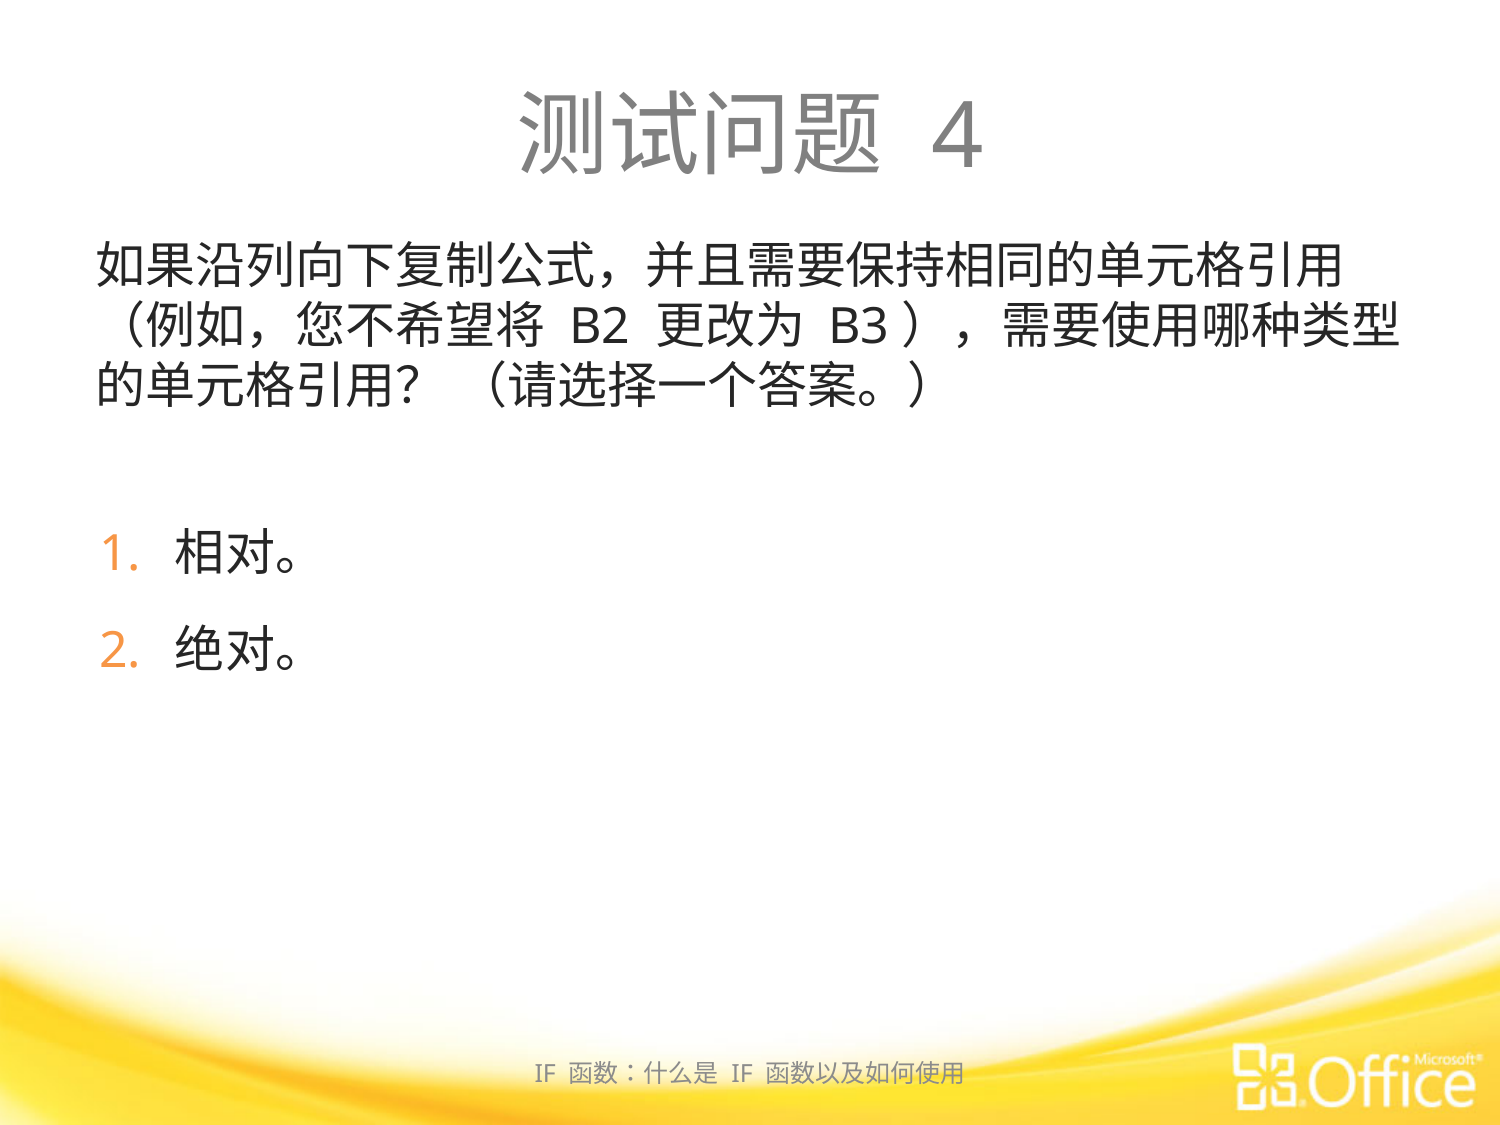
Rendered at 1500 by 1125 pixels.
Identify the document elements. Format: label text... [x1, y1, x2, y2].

footer IF 函数：什么是 IF 函数以及如何使用 [425, 1042, 1075, 1103]
list 如果沿列向下复制公式，并且需要保持相同的单元格引用（例如，您不希望将 B2 更改为 B3），需要使用哪种类型的单元格引用？ （请选择一个答案。） [80, 225, 1431, 488]
title 测试问题 4 [75, 55, 1425, 206]
picture [0, 0, 1500, 1125]
list 相对。 绝对。 [84, 512, 1435, 863]
